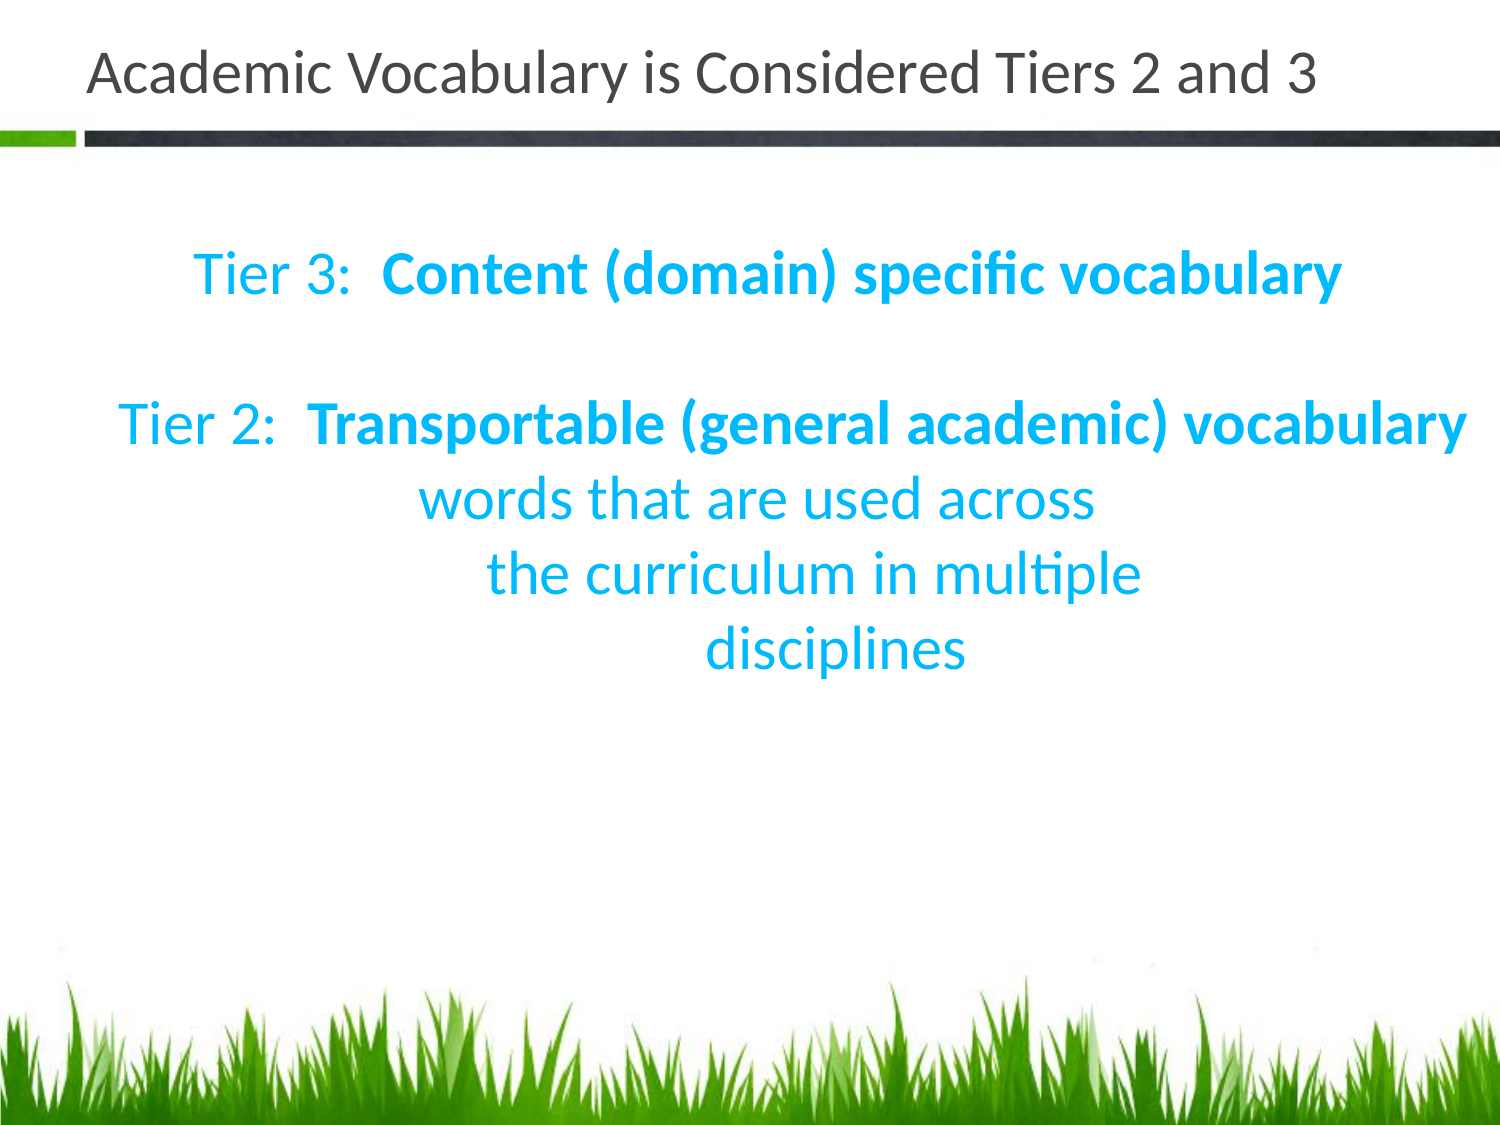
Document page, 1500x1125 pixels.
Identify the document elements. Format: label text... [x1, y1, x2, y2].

text_box Tier 3: Content (domain) specific vocabulary Tier 2: Transportable (general academic) vocabulary words that are used across the curriculum in multiple disciplines [87, 224, 1500, 765]
title Academic Vocabulary is Considered Tiers 2 and 3 [71, 12, 1450, 125]
picture [0, 0, 1500, 1125]
